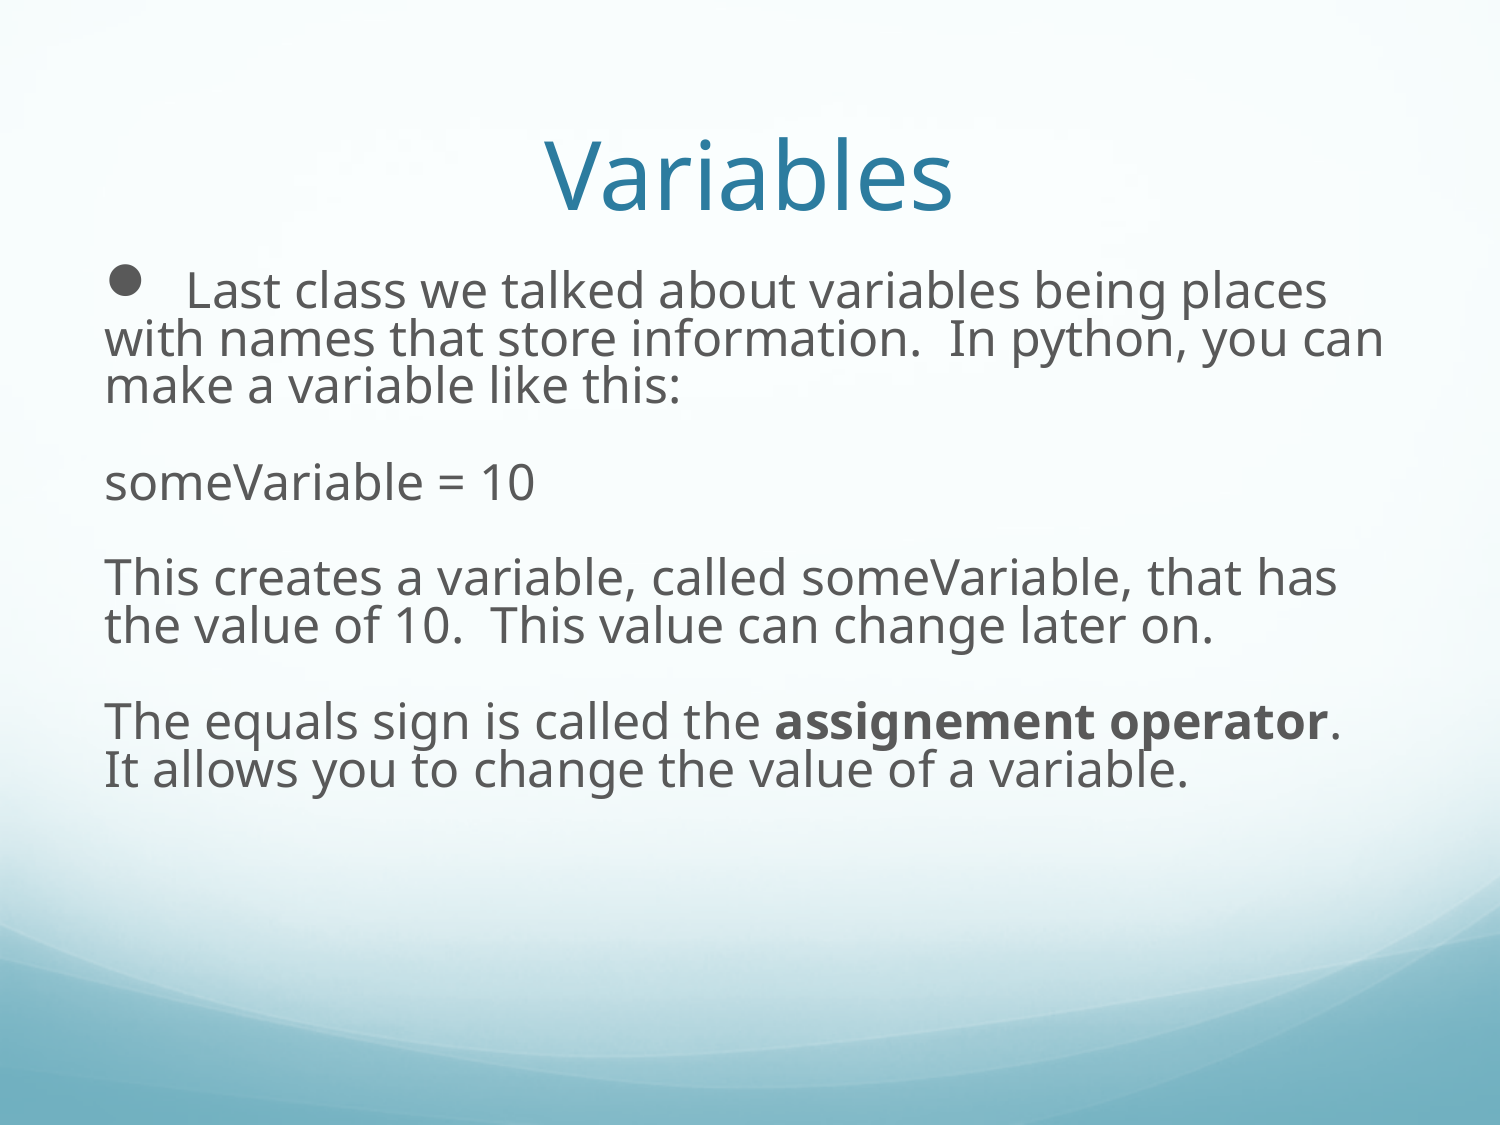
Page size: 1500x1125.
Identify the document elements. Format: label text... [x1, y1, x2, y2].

text_box Last class we talked about variables being places with names that store information. In python, you can make a variable like this: someVariable = 10 This creates a variable, called someVariable, that has the value of 10. This value can change later on. The equals sign is called the assignement operator. It allows you to change the value of a variable. [90, 262, 1410, 975]
text_box Variables [90, 17, 1410, 237]
picture [0, 0, 1500, 1125]
